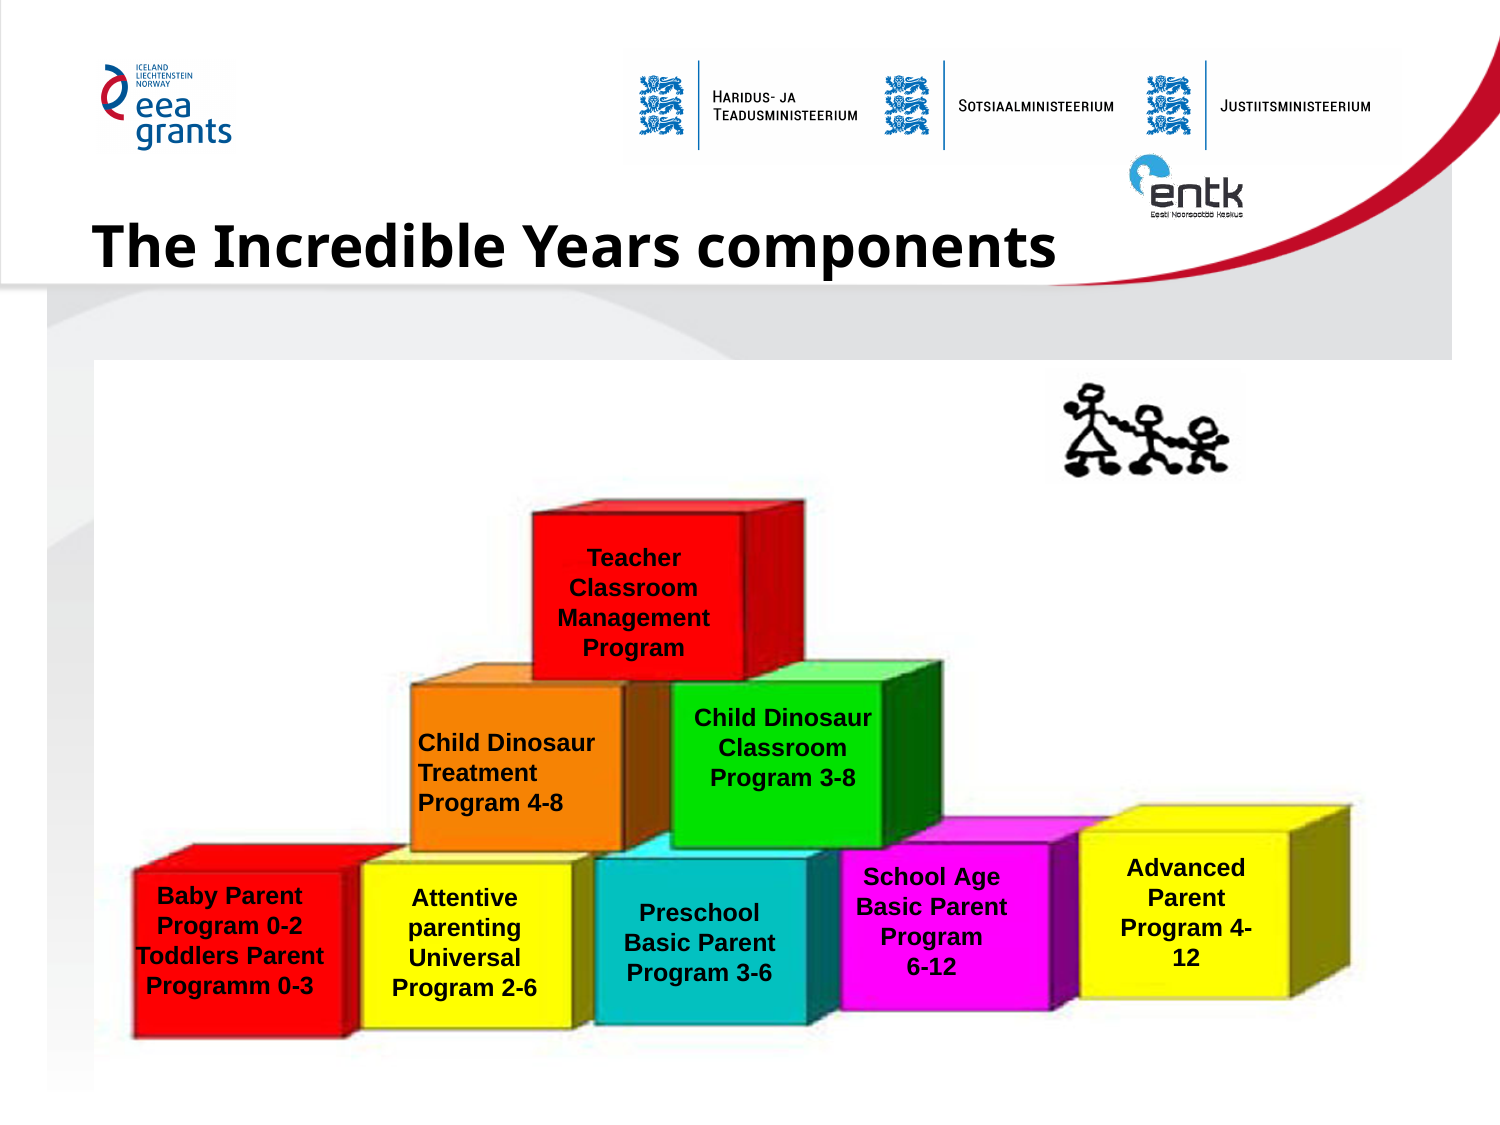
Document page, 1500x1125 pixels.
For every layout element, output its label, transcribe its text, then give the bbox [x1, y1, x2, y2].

picture [623, 48, 1402, 202]
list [94, 360, 1472, 1102]
title The Incredible Years components [76, 202, 1427, 332]
picture [96, 59, 236, 154]
picture [47, 165, 1452, 1102]
